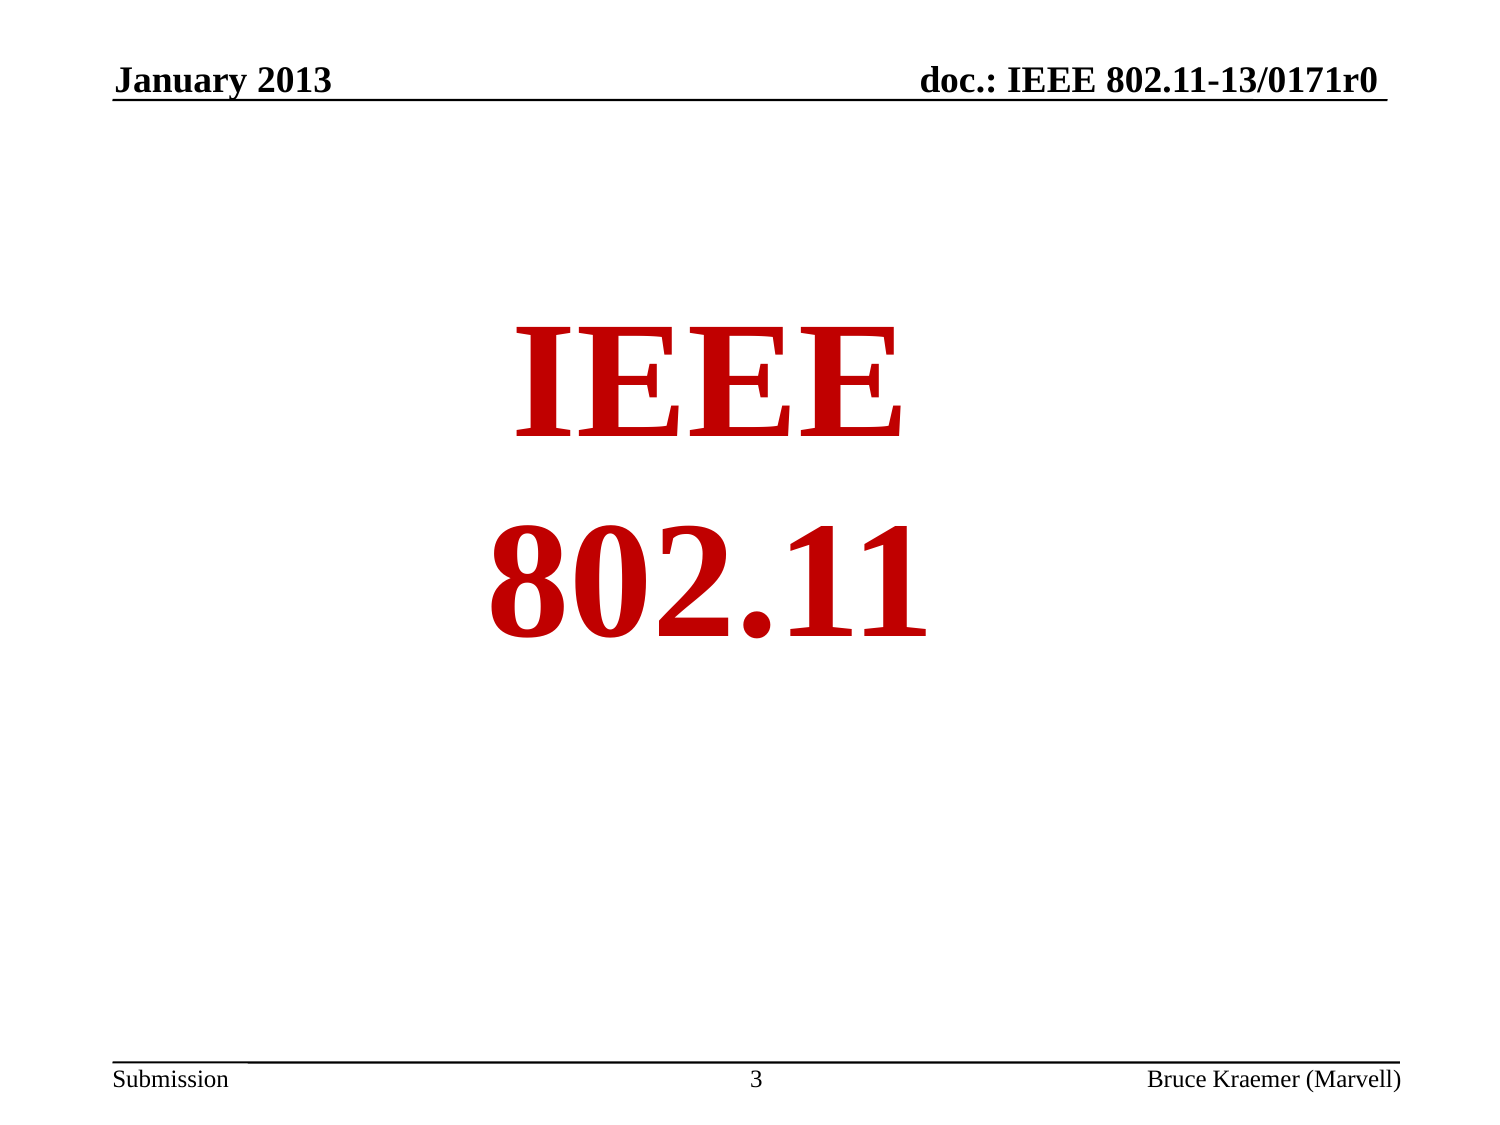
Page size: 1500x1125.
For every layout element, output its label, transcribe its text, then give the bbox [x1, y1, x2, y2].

footer Bruce Kraemer (Marvell) [1079, 1062, 1402, 1093]
slide_number 3 [712, 1062, 800, 1093]
text_box IEEE 802.11 [329, 262, 1093, 678]
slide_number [114, 54, 335, 100]
